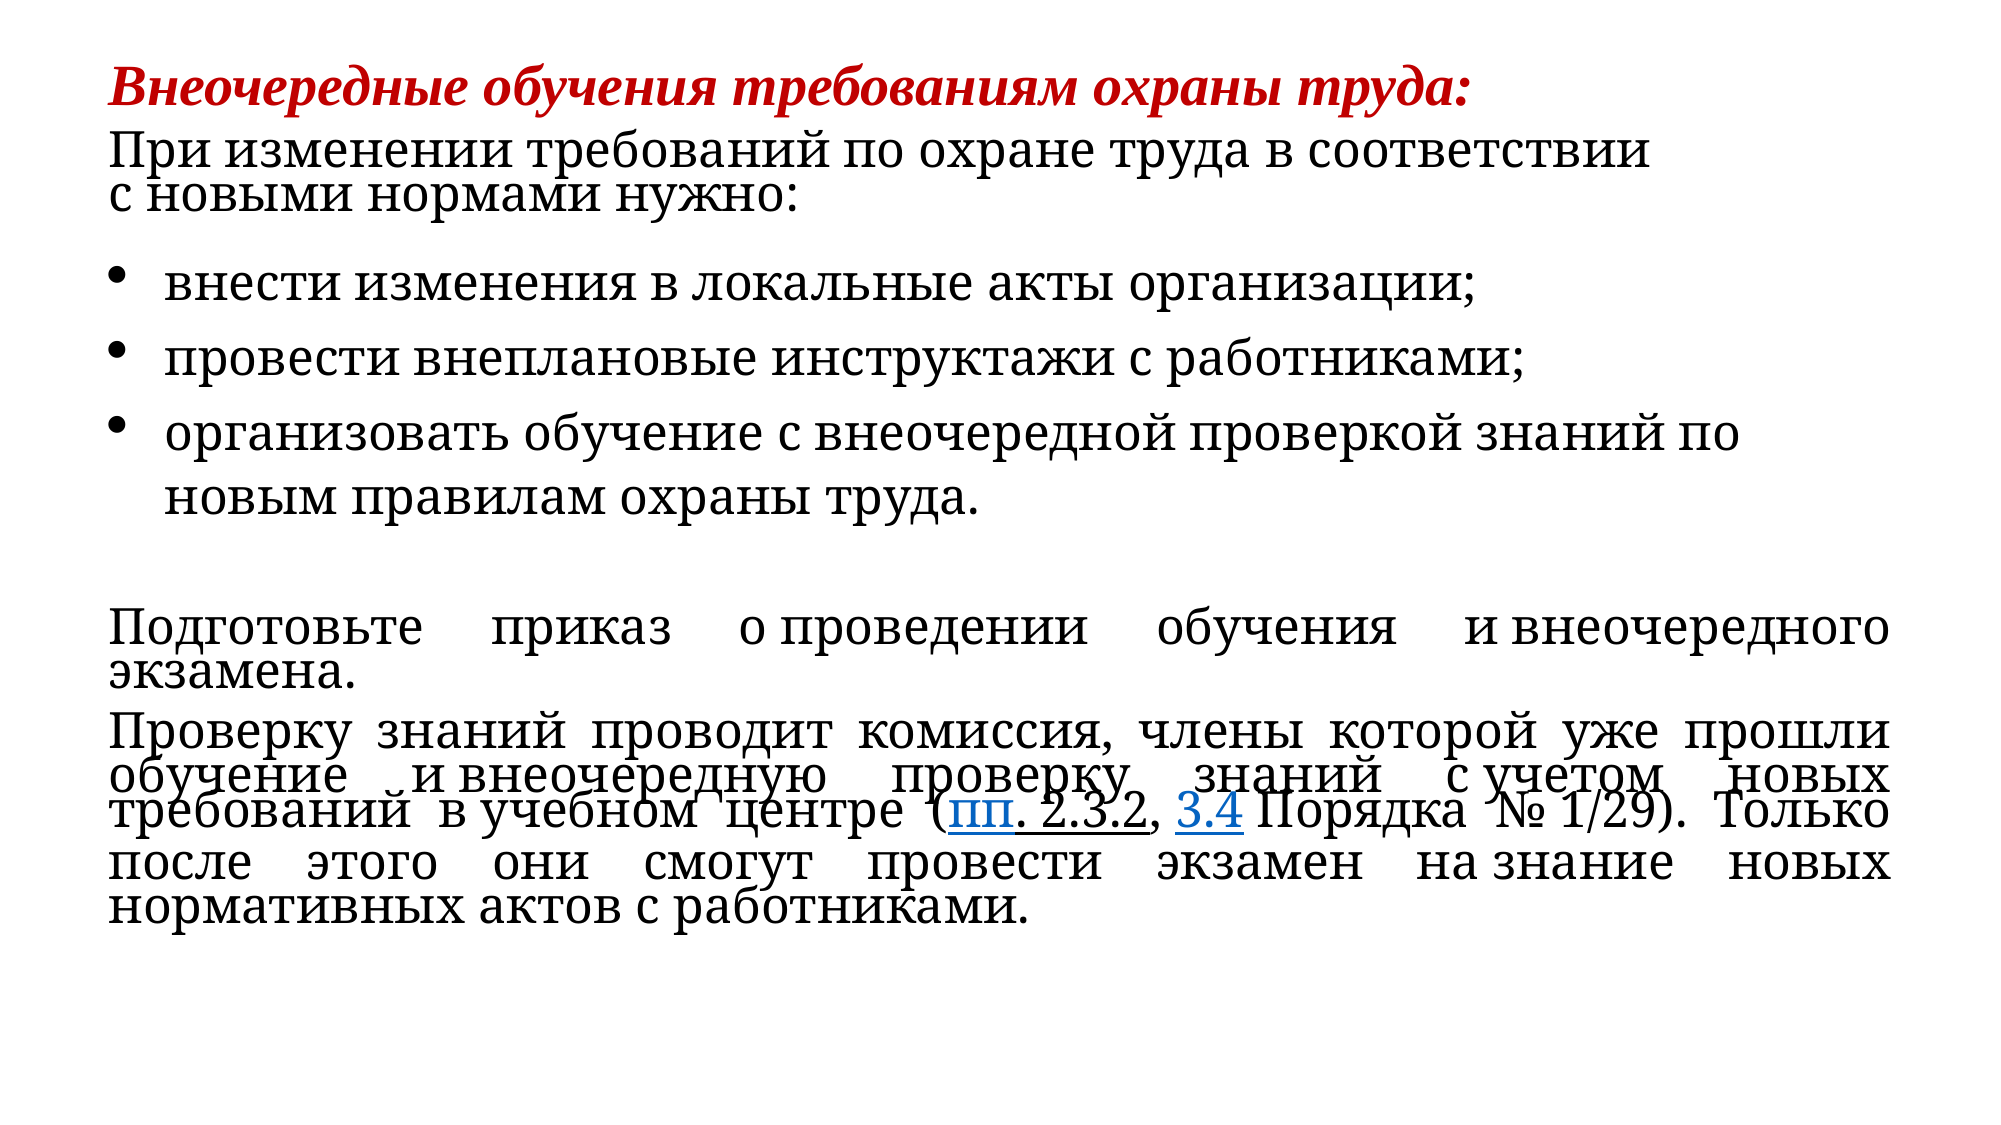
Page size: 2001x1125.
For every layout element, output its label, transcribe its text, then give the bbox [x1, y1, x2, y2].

text_box Внеочередные обучения требованиям охраны труда: При изменении требований по охране труда в соответствии с новыми нормами нужно: внести изменения в локальные акты организации; провести внеплановые инструктажи с работниками; организовать обучение с внеочередной проверкой знаний по новым правилам охраны труда. Подготовьте приказ о проведении обучения и внеочередного экзамена. Проверку знаний проводит комиссия, члены которой уже прошли обучение и внеочередную проверку знаний с учетом новых требований в учебном центре (пп. 2.3.2, 3.4 Порядка № 1/29). Только после этого они смогут провести экзамен на знание новых нормативных актов с работниками. [93, 34, 1907, 1002]
